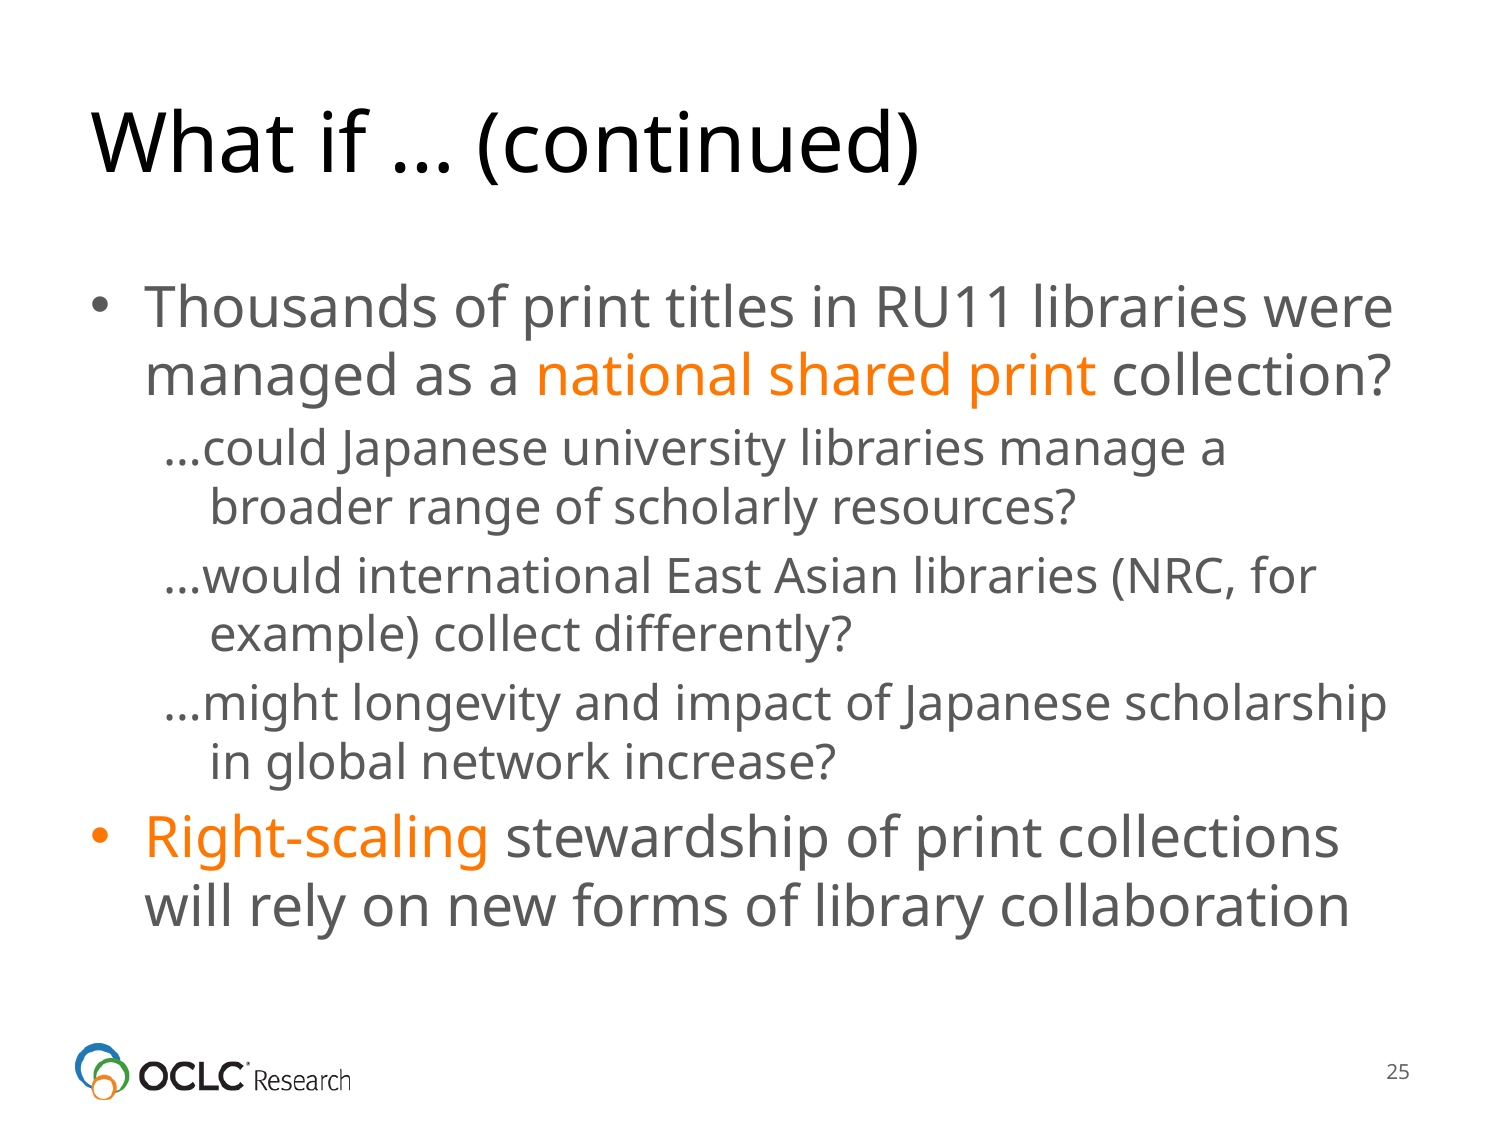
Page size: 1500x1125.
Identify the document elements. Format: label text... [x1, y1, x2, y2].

list Thousands of print titles in RU11 libraries were managed as a national shared print collection? …could Japanese university libraries manage a broader range of scholarly resources? …would international East Asian libraries (NRC, for example) collect differently? …might longevity and impact of Japanese scholarship in global network increase? Right-scaling stewardship of print collections will rely on new forms of library collaboration [75, 262, 1425, 1005]
title What if … (continued) [75, 45, 1425, 233]
picture [75, 1043, 350, 1100]
slide_number 25 [1074, 1042, 1425, 1103]
